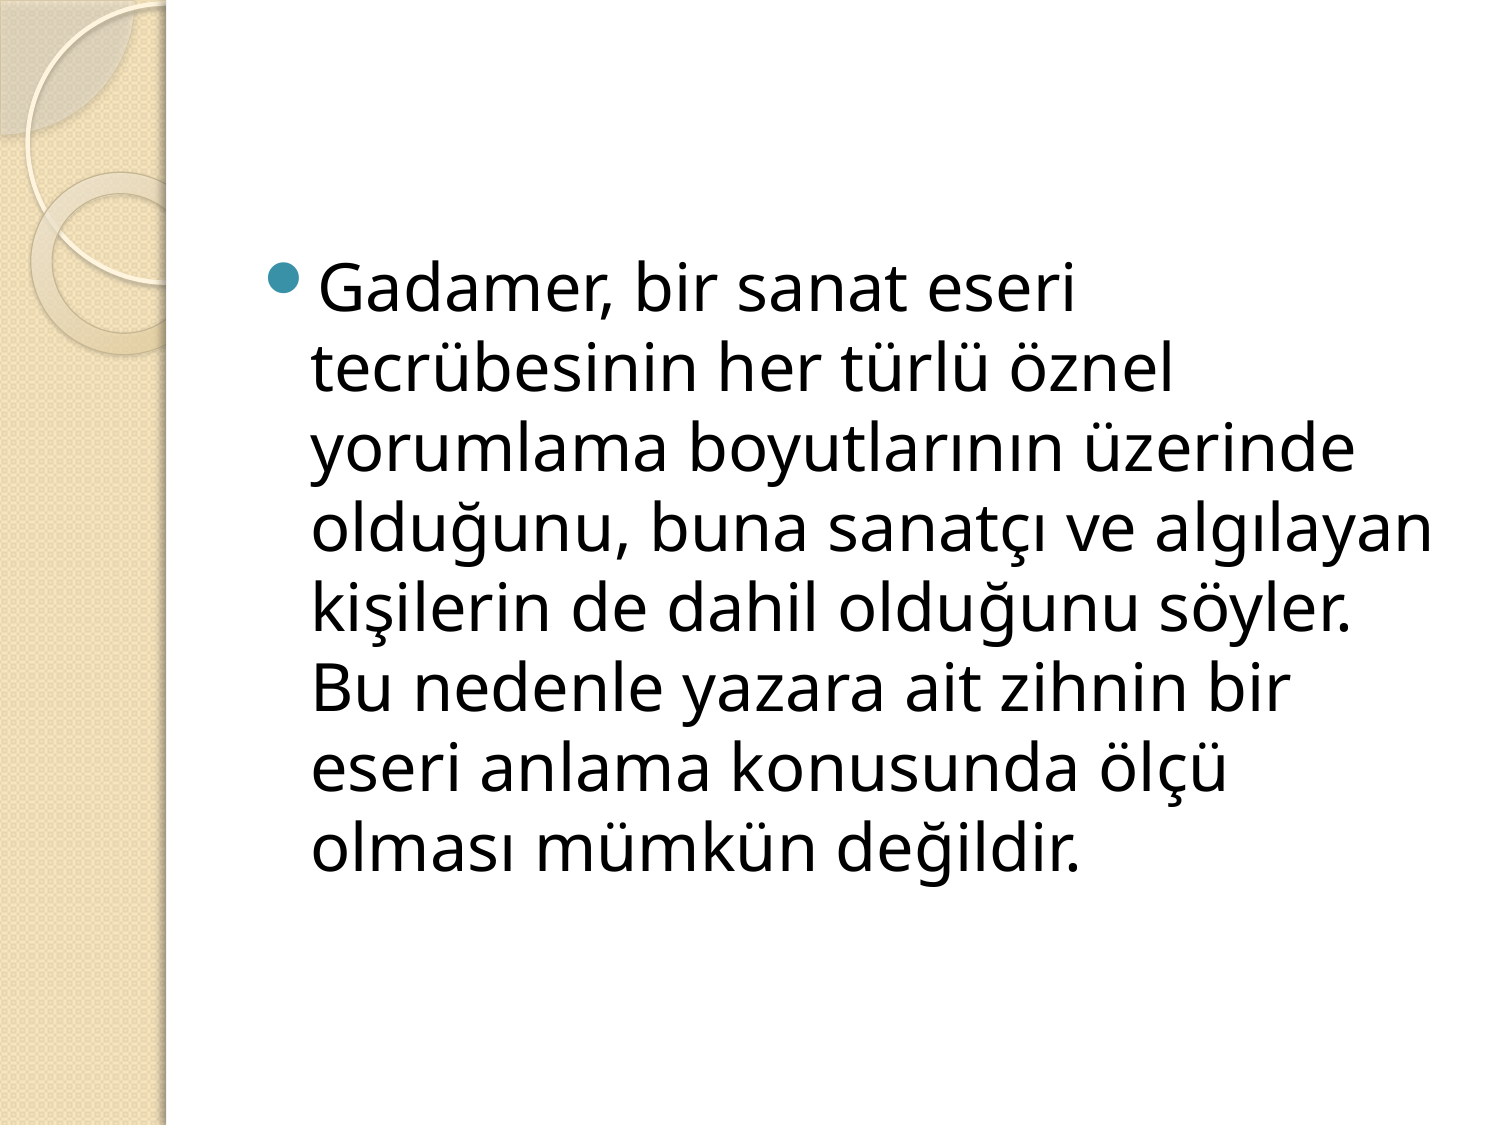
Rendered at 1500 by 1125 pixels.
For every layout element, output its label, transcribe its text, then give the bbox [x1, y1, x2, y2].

list Gadamer, bir sanat eseri tecrübesinin her türlü öznel yorumlama boyutlarının üzerinde olduğunu, buna sanatçı ve algılayan kişilerin de dahil olduğunu söyler. Bu nedenle yazara ait zihnin bir eseri anlama konusunda ölçü olması mümkün değildir. [235, 237, 1466, 1025]
